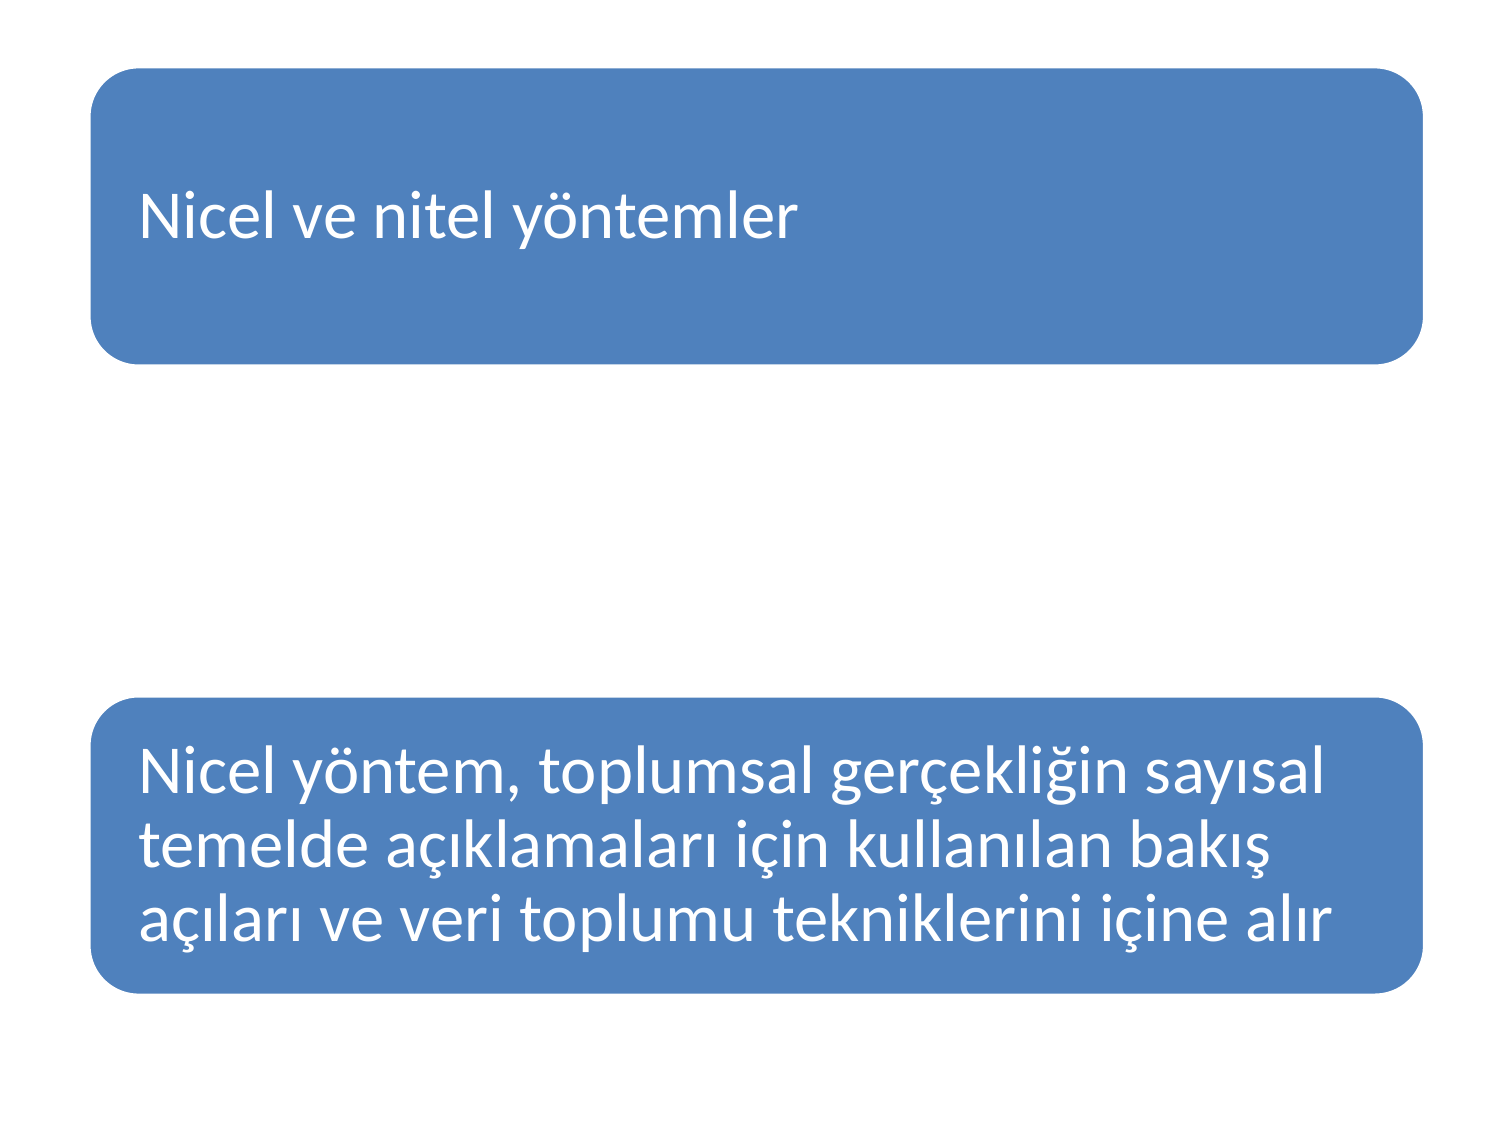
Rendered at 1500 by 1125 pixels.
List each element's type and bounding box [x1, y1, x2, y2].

list [88, 54, 1426, 1006]
